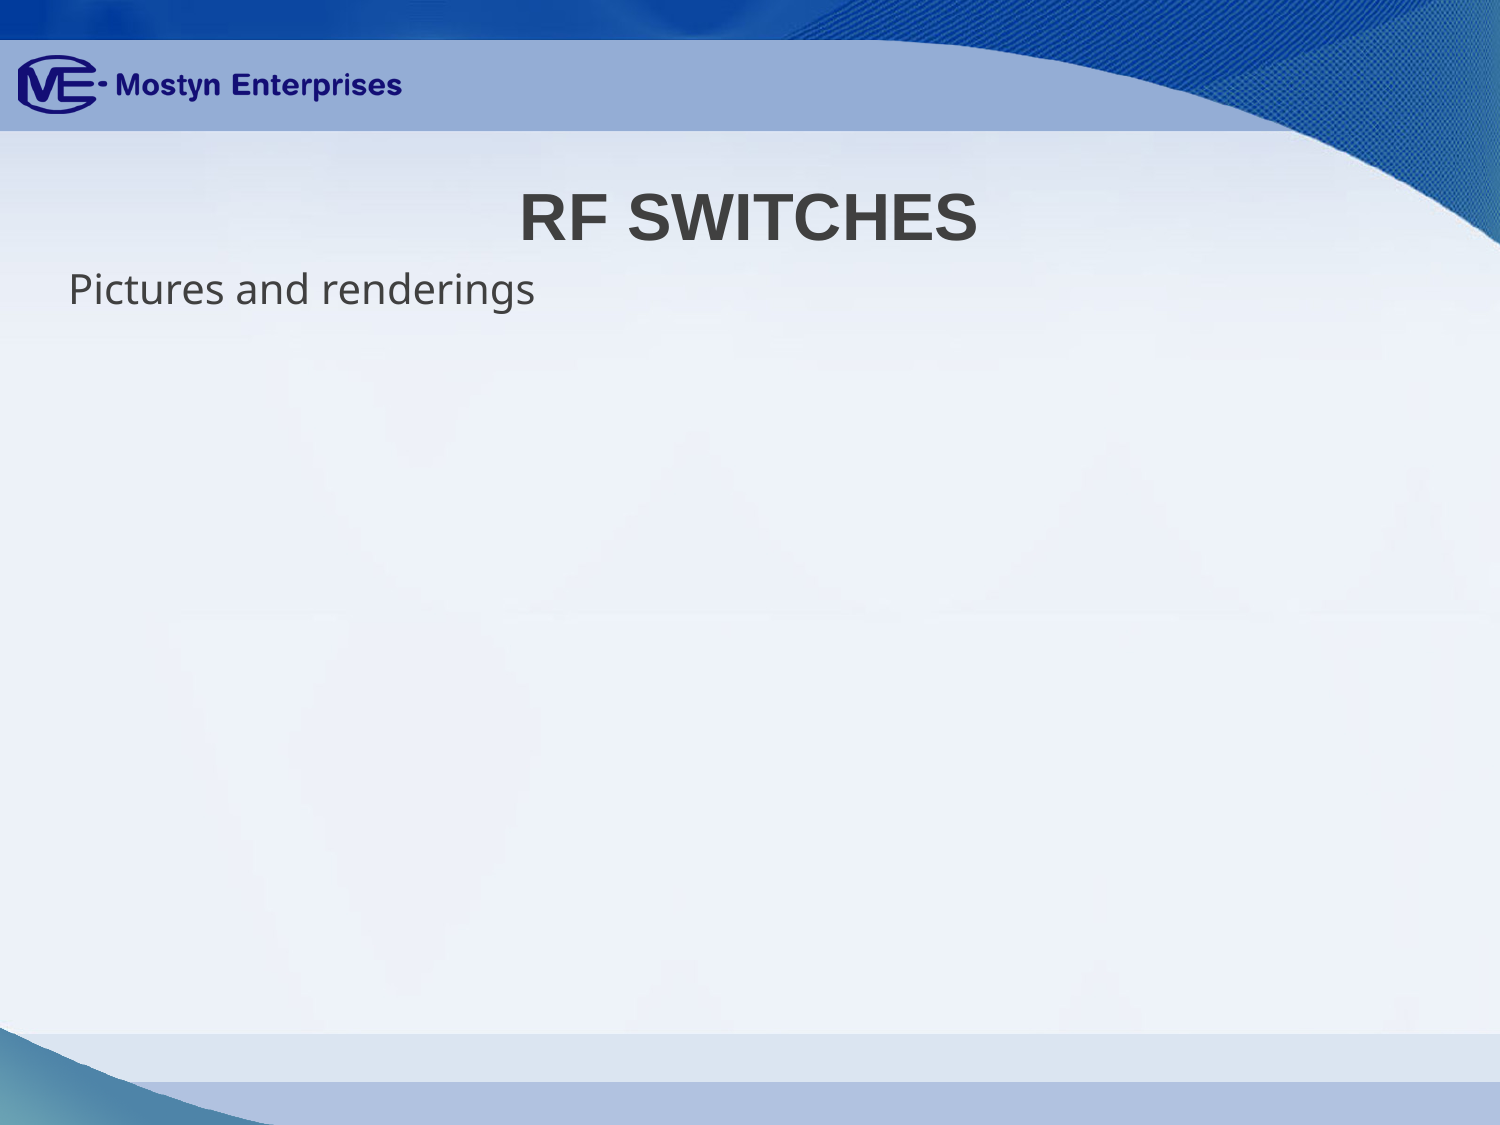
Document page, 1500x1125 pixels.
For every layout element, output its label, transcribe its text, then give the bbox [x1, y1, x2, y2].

picture [0, 0, 1500, 1125]
title RF SWITCHES [75, 172, 1425, 256]
list Pictures and renderings [53, 255, 1404, 1059]
